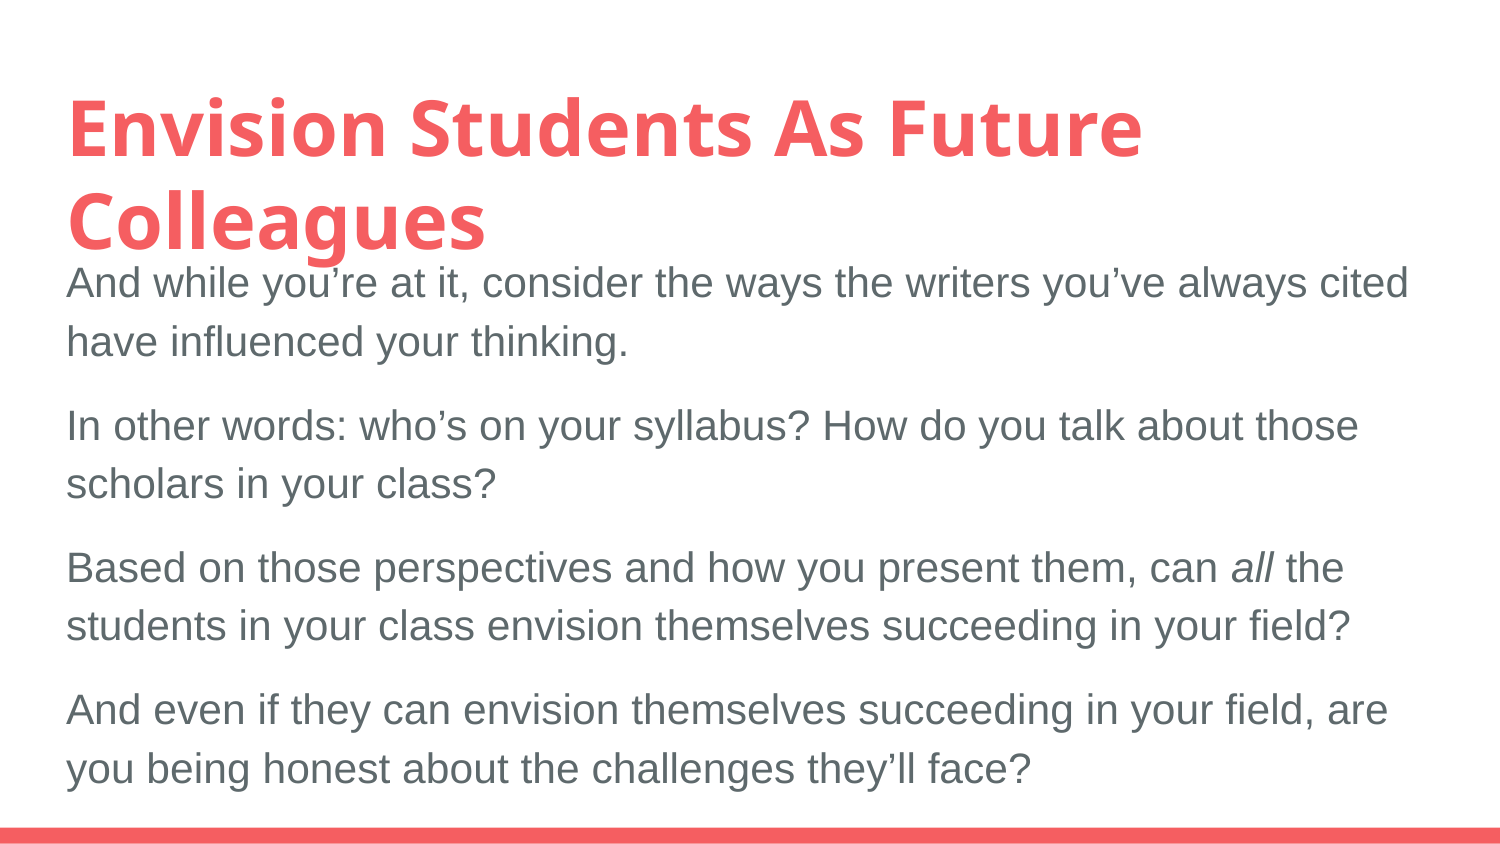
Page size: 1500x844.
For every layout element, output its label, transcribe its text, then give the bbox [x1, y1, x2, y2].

list And while you’re at it, consider the ways the writers you’ve always cited have influenced your thinking. In other words: who’s on your syllabus? How do you talk about those scholars in your class? Based on those perspectives and how you present them, can all the students in your class envision themselves succeeding in your field? And even if they can envision themselves succeeding in your field, are you being honest about the challenges they’ll face? [51, 232, 1449, 844]
title Envision Students As Future Colleagues [51, 64, 1449, 167]
